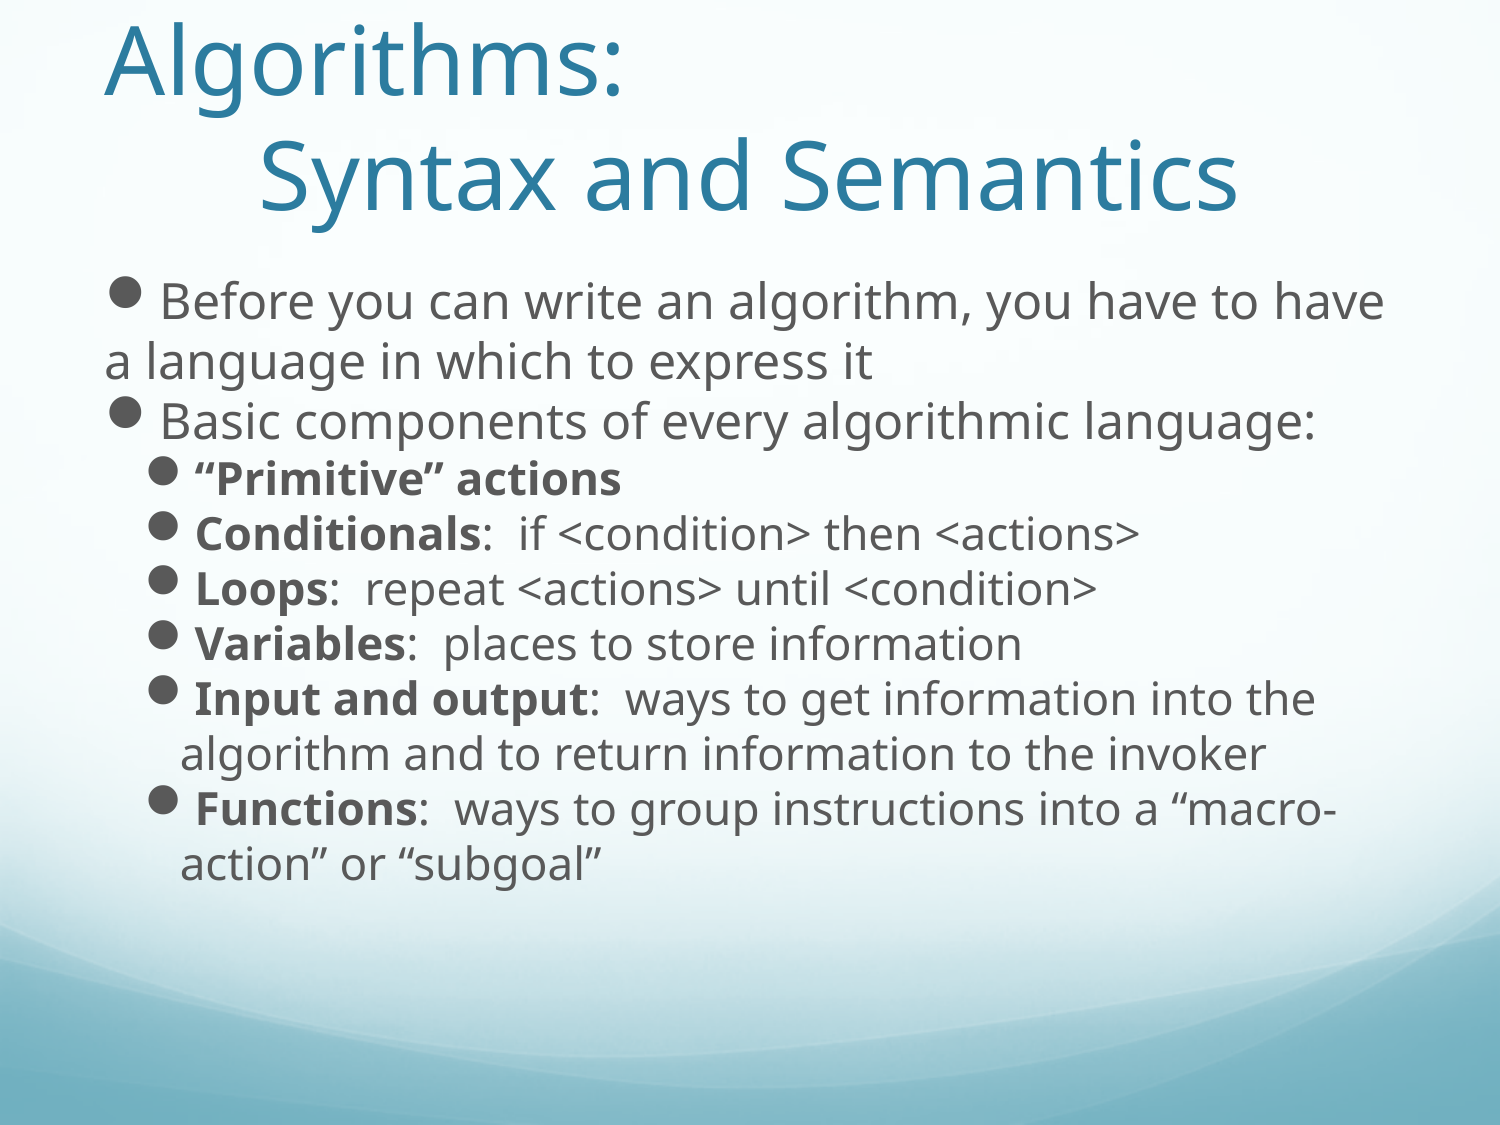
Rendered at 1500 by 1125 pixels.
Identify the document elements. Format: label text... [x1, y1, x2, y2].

picture [0, 0, 1500, 1125]
text_box Algorithms: Syntax and Semantics [90, 17, 1410, 237]
text_box Before you can write an algorithm, you have to have a language in which to express it Basic components of every algorithmic language: “Primitive” actions Conditionals: if <condition> then <actions> Loops: repeat <actions> until <condition> Variables: places to store information Input and output: ways to get information into the algorithm and to return information to the invoker Functions: ways to group instructions into a “macro-action” or “subgoal” [90, 262, 1410, 1038]
